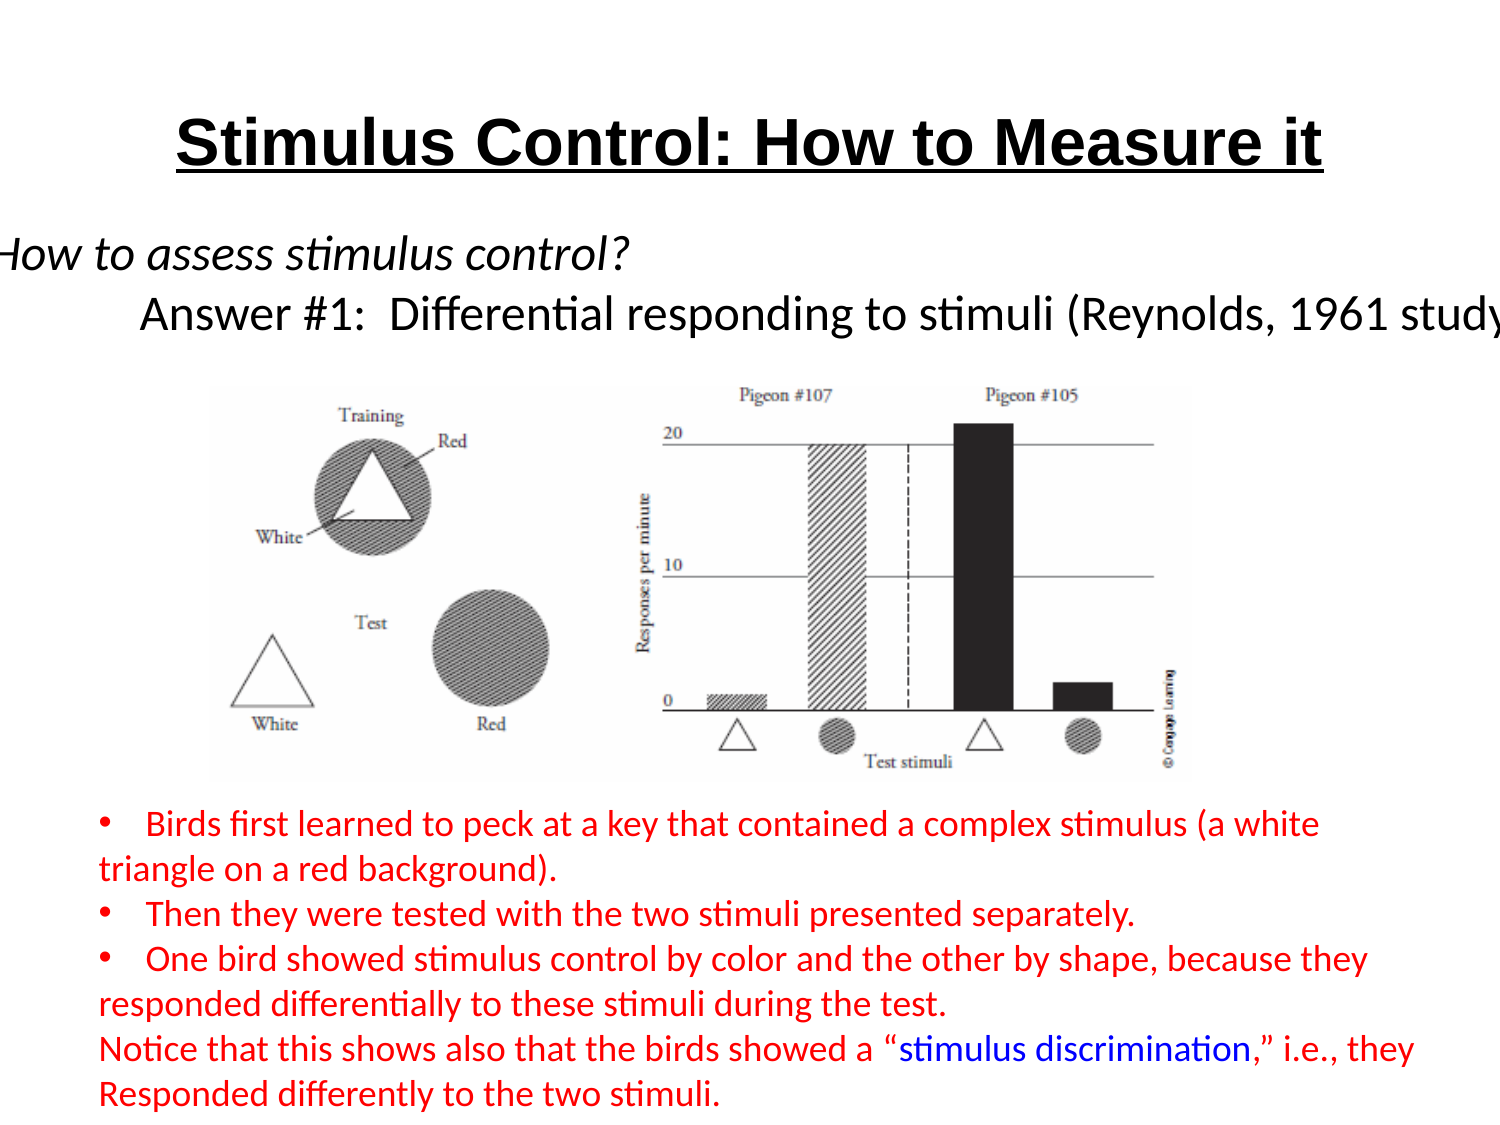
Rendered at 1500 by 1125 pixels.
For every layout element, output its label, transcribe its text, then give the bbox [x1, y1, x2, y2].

text_box Birds first learned to peck at a key that contained a complex stimulus (a white triangle on a red background). Then they were tested with the two stimuli presented separately. One bird showed stimulus control by color and the other by shape, because they responded differentially to these stimuli during the test. Notice that this shows also that the birds showed a “stimulus discrimination,” i.e., they Responded differently to the two stimuli. [84, 791, 1430, 1122]
text_box How to assess stimulus control? Answer #1: Differential responding to stimuli (Reynolds, 1961 study) [0, 213, 1500, 348]
title Stimulus Control: How to Measure it [75, 45, 1425, 213]
picture [208, 385, 1192, 782]
